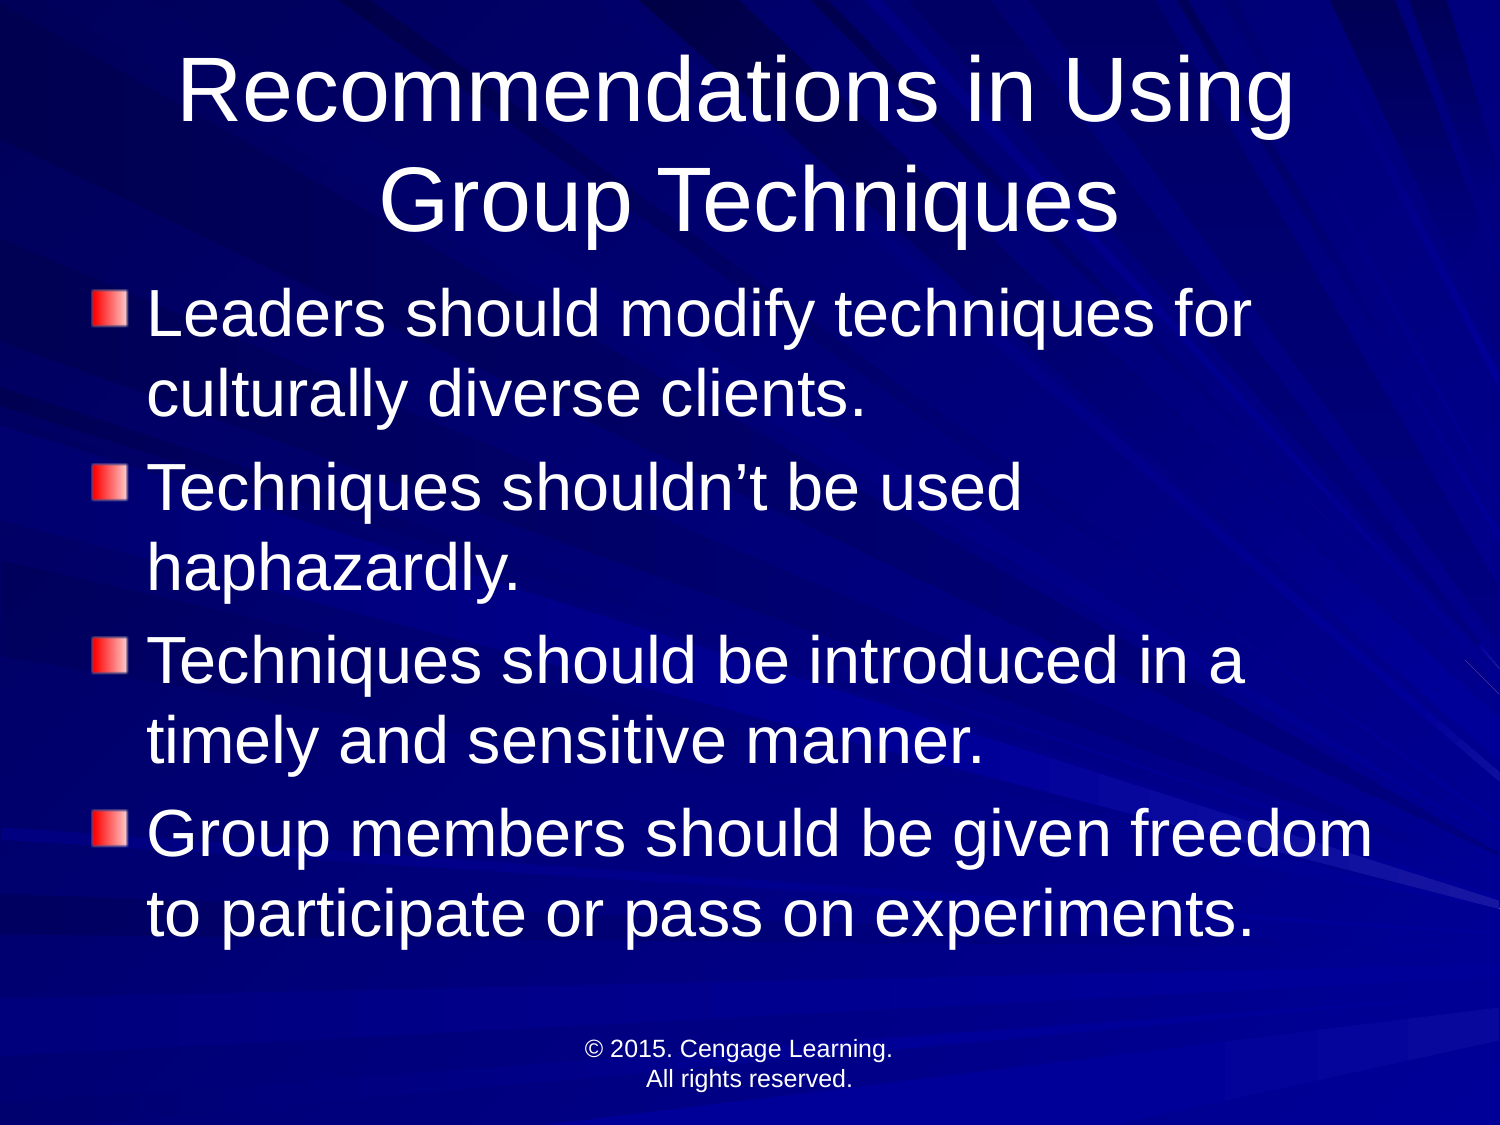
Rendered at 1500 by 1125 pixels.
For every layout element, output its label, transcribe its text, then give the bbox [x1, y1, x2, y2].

list Leaders should modify techniques for culturally diverse clients. Techniques shouldn’t be used haphazardly. Techniques should be introduced in a timely and sensitive manner. Group members should be given freedom to participate or pass on experiments. [74, 262, 1426, 1006]
picture [90, 635, 132, 678]
title Recommendations in Using Group Techniques [74, 45, 1426, 234]
picture [90, 808, 132, 851]
footer © 2015. Cengage Learning. All rights reserved. [512, 1024, 988, 1101]
picture [90, 288, 132, 331]
picture [90, 462, 132, 505]
